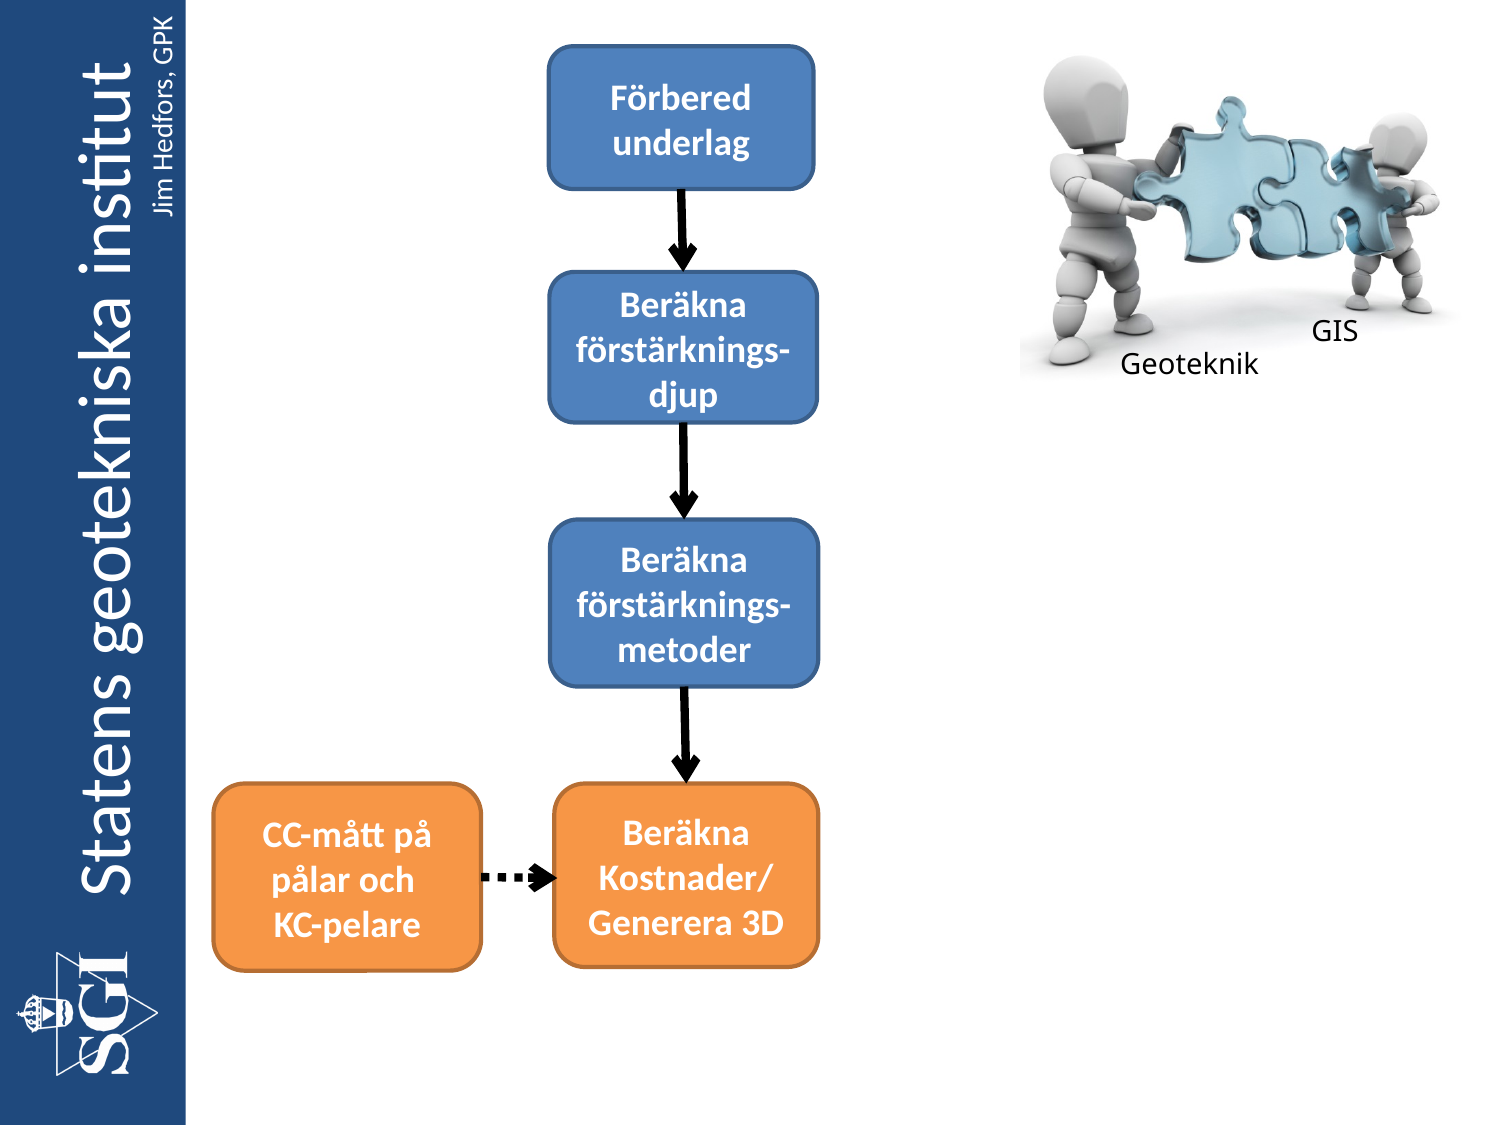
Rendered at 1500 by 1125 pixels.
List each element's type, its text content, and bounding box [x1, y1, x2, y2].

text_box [1019, 25, 1466, 389]
text_box Beräkna förstärknings-metoder [547, 517, 821, 689]
text_box CC-mått på pålar och KC-pelare [211, 781, 484, 973]
text_box Beräkna förstärknings- djup [547, 269, 820, 425]
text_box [680, 188, 684, 273]
text_box Beräkna Kostnader/ Generera 3D [552, 781, 821, 970]
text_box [0, 0, 186, 1125]
text_box Förbered underlag [546, 44, 816, 192]
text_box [683, 686, 687, 784]
